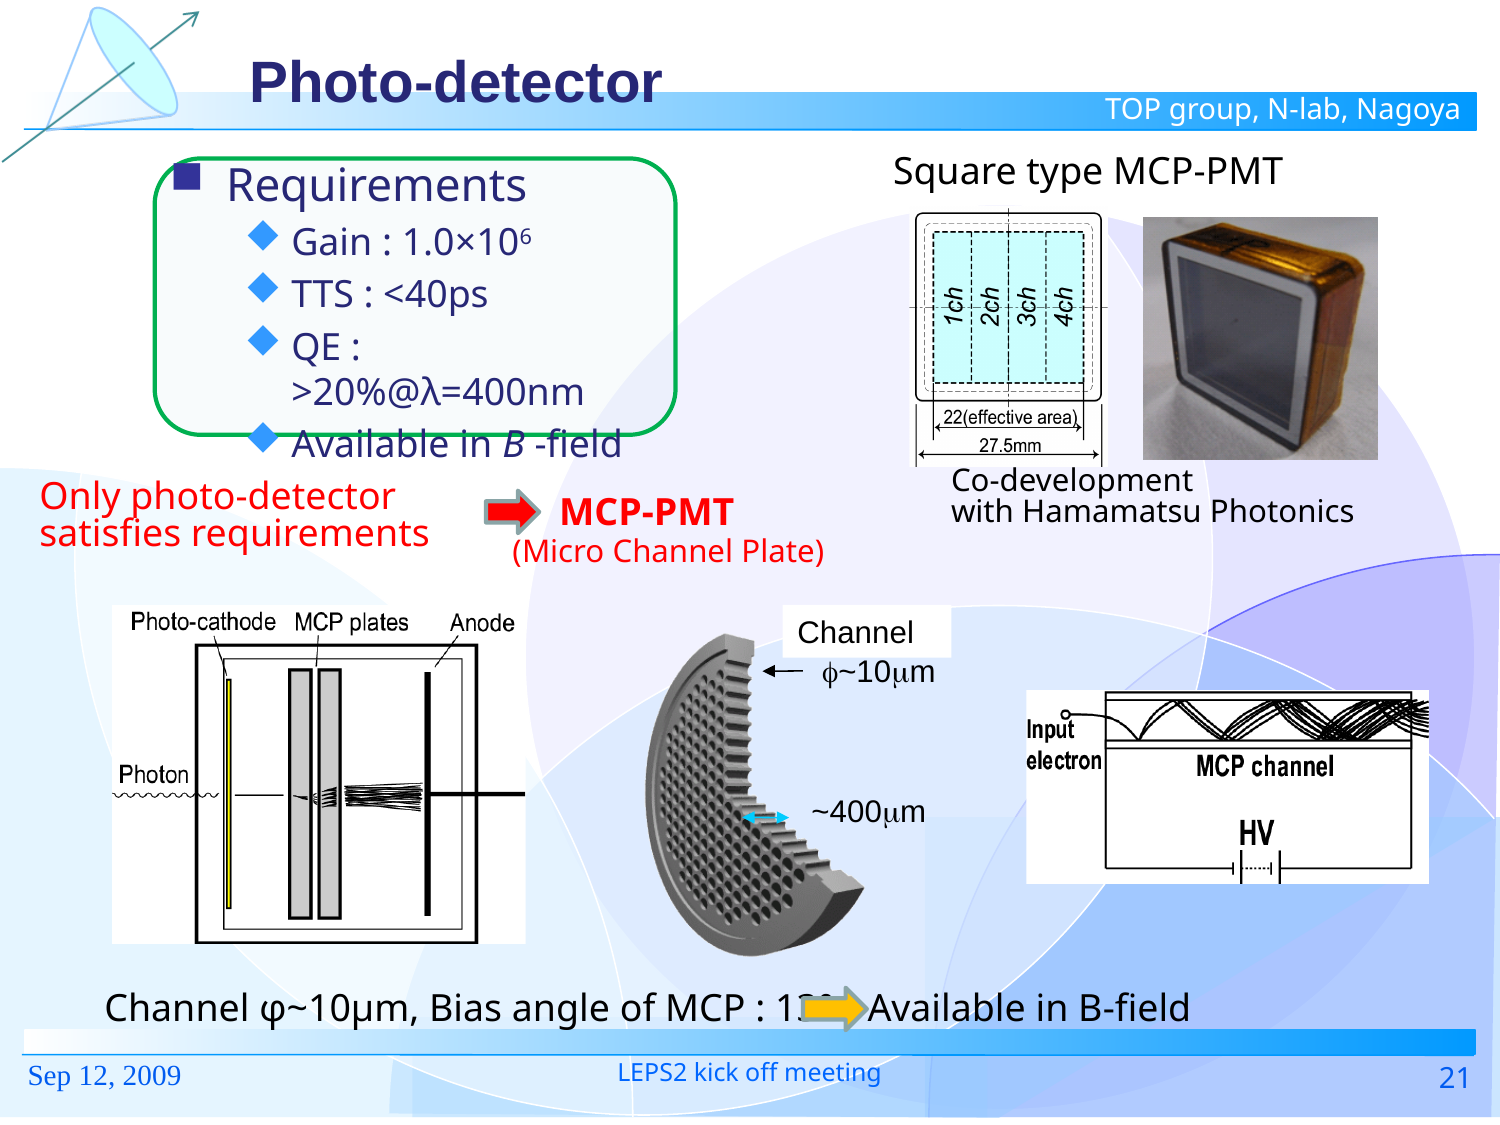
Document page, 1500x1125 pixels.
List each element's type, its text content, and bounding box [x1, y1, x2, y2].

text_box Only photo-detector satisfies requirements [25, 472, 444, 561]
text_box Available in B-field [853, 977, 1205, 1036]
slide_number 21 [1174, 1054, 1488, 1125]
text_box Co-development with Hamamatsu Photonics [937, 459, 1369, 536]
text_box MCP-PMT [545, 488, 748, 540]
text_box Square type MCP-PMT [879, 147, 1297, 199]
picture [0, 0, 213, 164]
table_cell xy [591, 1036, 596, 1054]
list Requirements Gain : 1.0×106 TTS : <40ps QE : >20%@λ=400nm Available in B -field [154, 147, 666, 446]
picture [1142, 216, 1378, 460]
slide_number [12, 1054, 326, 1125]
text_box [483, 488, 542, 536]
text_box (Micro Channel Plate) [498, 530, 839, 576]
footer LEPS2 kick off meeting [462, 1054, 1038, 1125]
text_box [666, 173, 678, 421]
text_box Channel φ~10μm, Bias angle of MCP : 13° [90, 977, 853, 1036]
title Photo-detector [234, 35, 1474, 124]
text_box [632, 604, 966, 960]
table_header LER [676, 1036, 681, 1054]
picture [909, 206, 1109, 467]
text_box [800, 985, 853, 1033]
picture [111, 604, 526, 944]
picture [1026, 689, 1430, 885]
